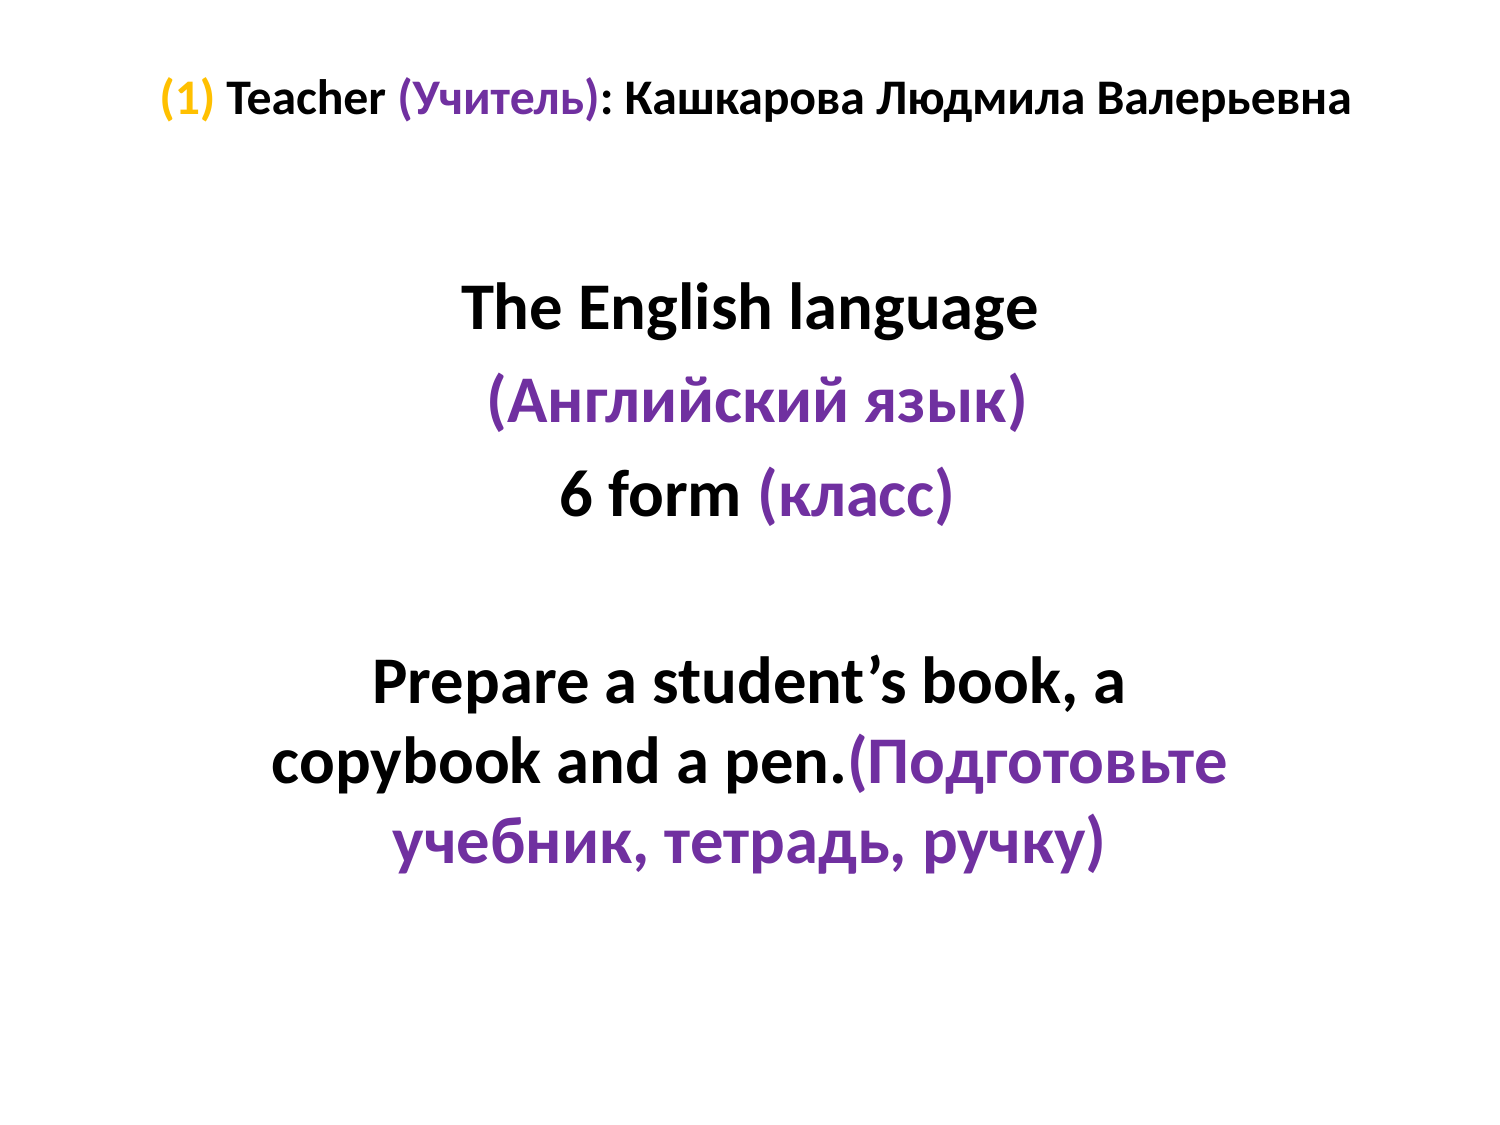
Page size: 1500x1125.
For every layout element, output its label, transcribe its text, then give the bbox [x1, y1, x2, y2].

subtitle The English language (Английский язык) 6 form (класс) Prepare a student’s book, a copybook and a pen.(Подготовьте учебник, тетрадь, ручку) [225, 255, 1275, 1047]
title (1) Teacher (Учитель): Кашкарова Людмила Валерьевна [112, 30, 1388, 244]
